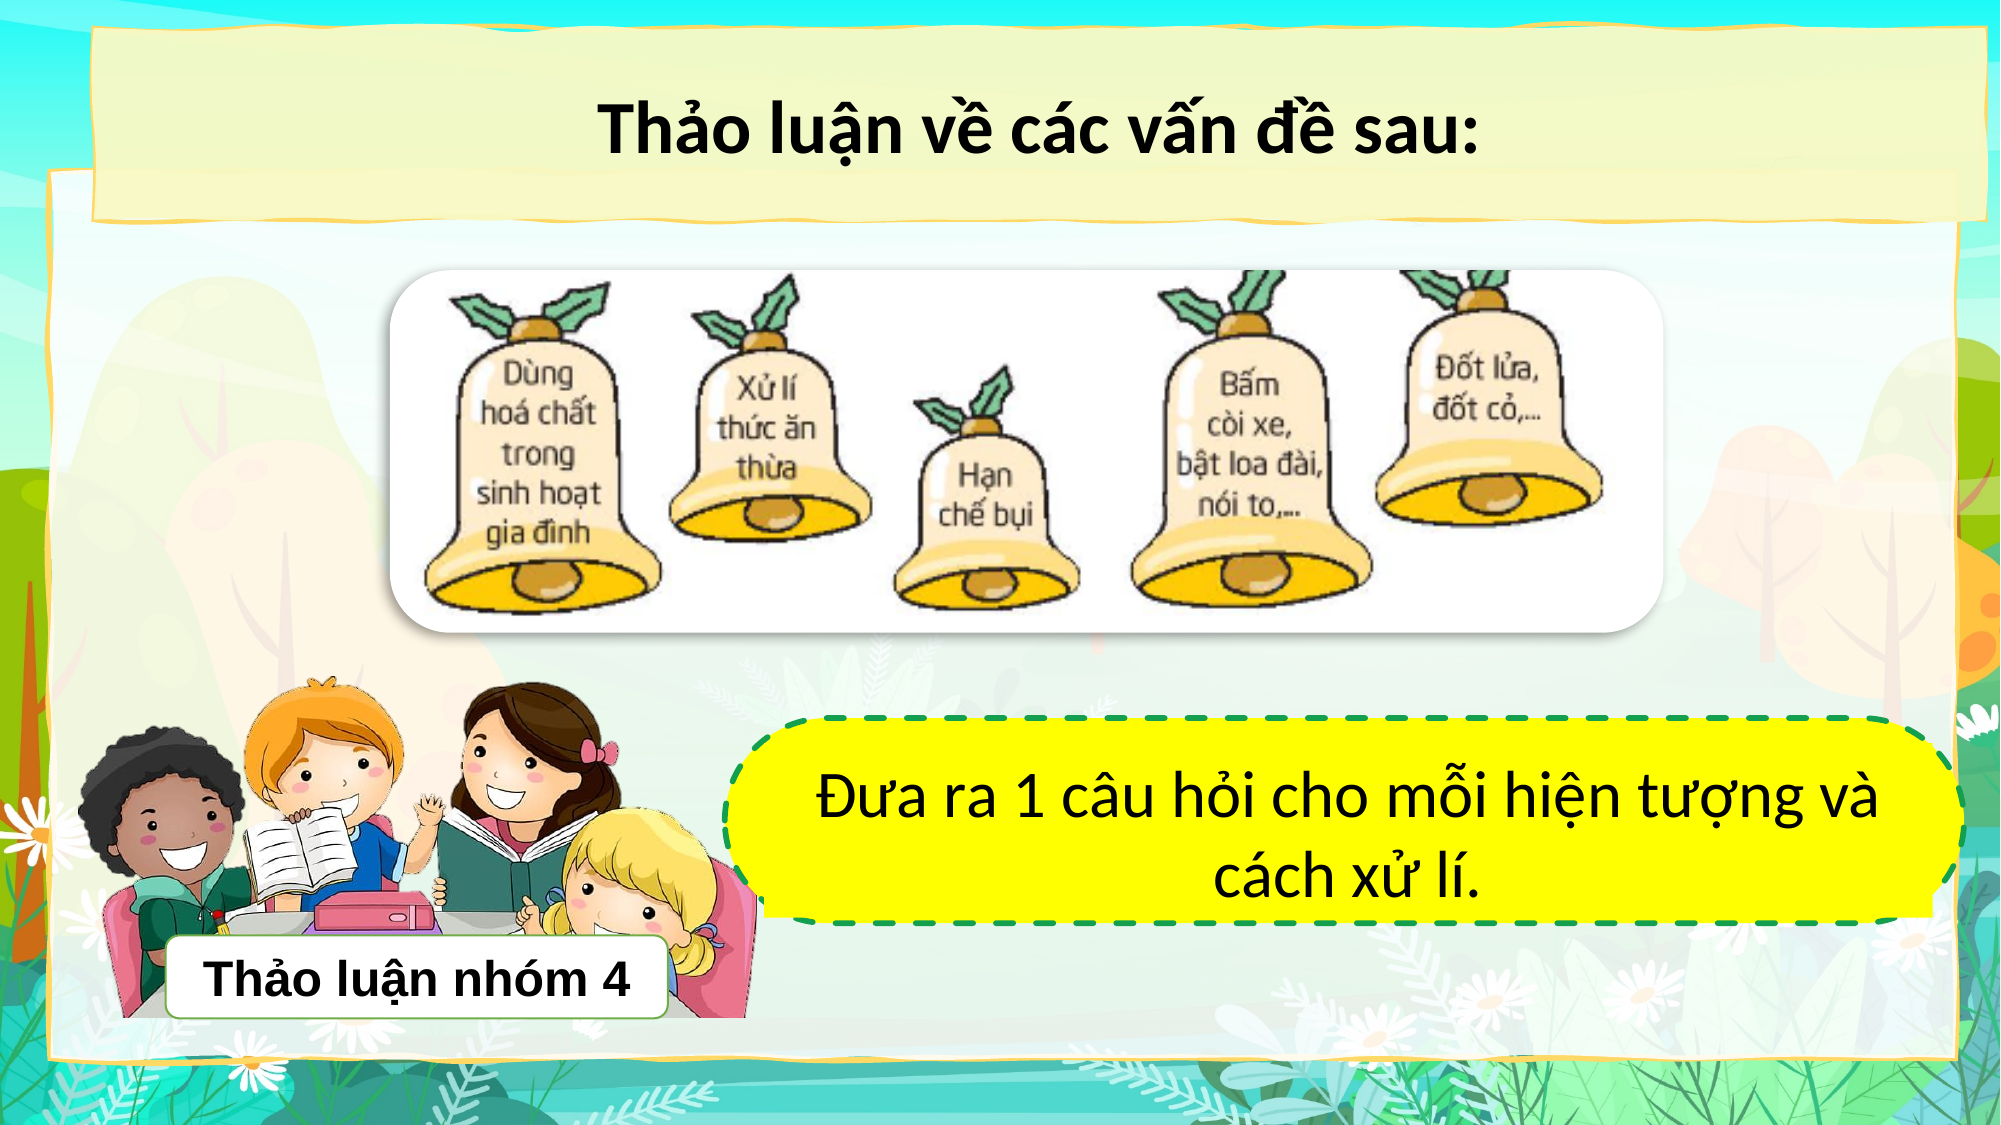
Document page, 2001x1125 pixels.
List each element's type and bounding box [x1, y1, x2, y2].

text_box [724, 718, 1965, 924]
text_box [78, 676, 757, 1019]
picture [0, 0, 2001, 1125]
